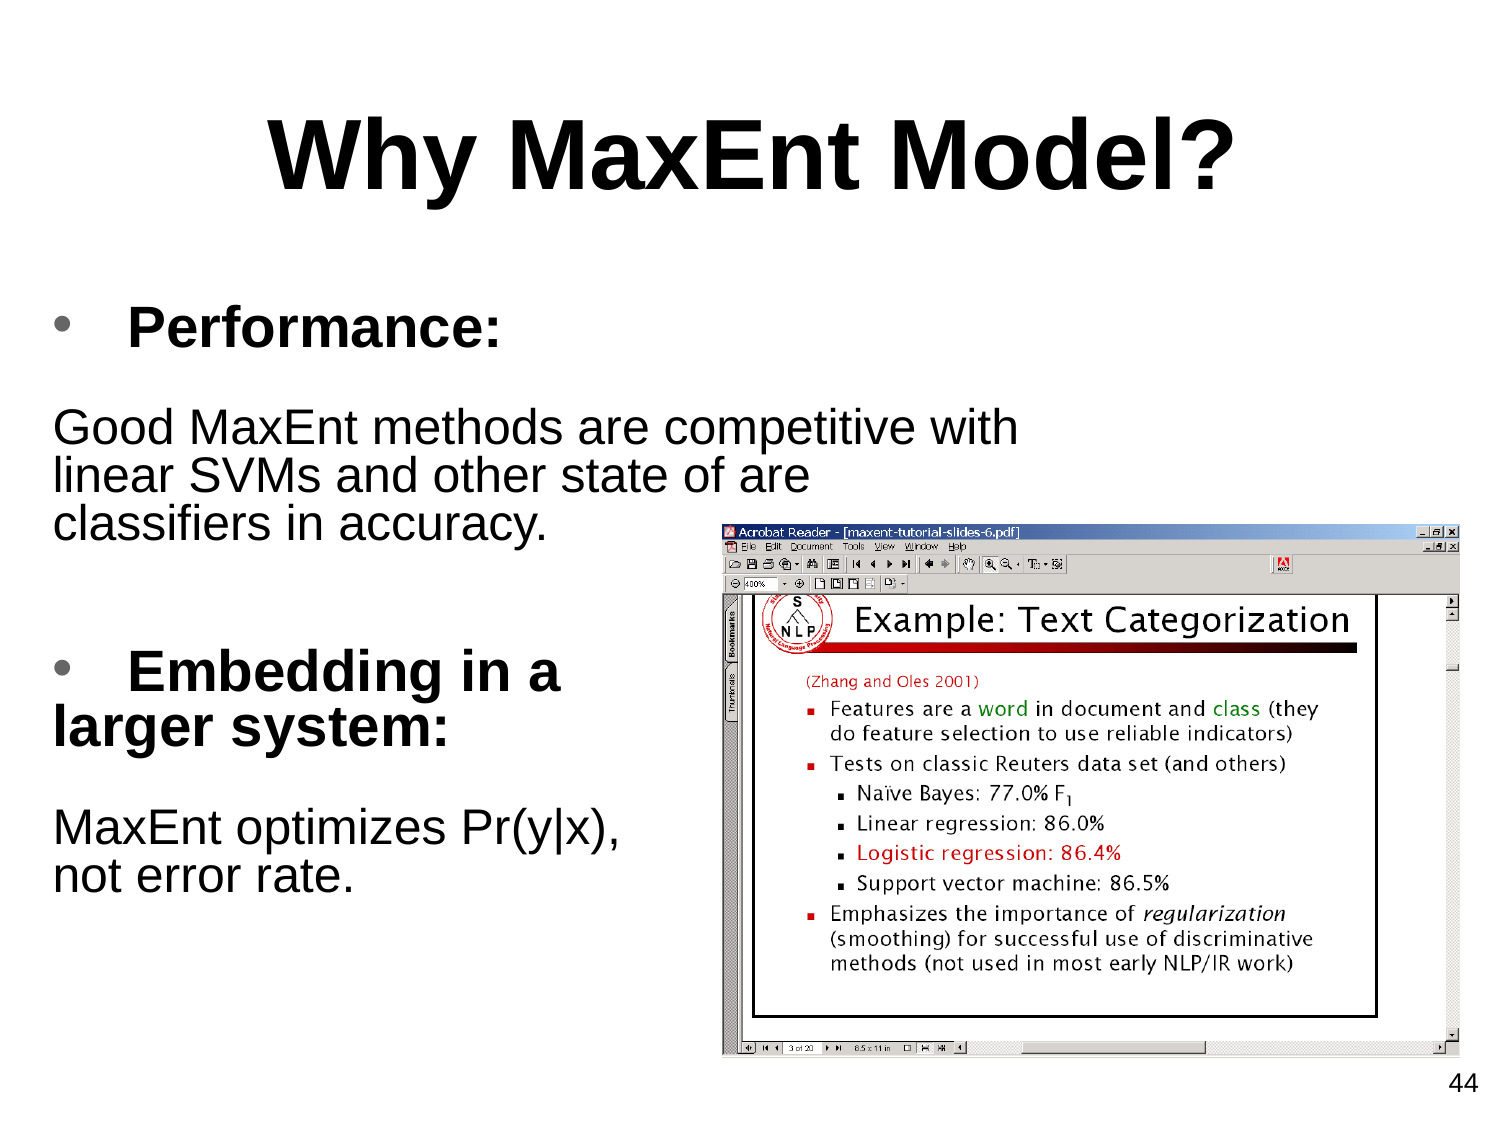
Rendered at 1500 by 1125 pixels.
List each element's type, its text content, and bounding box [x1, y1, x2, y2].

text_box Performance: Good MaxEnt methods are competitive with linear SVMs and other state of are classifiers in accuracy. Embedding in a larger system: MaxEnt optimizes Pr(y|x), not error rate. [37, 287, 1052, 1013]
picture [722, 523, 1461, 1058]
slide_number 44 [1403, 1038, 1494, 1125]
title Why MaxEnt Model? [115, 24, 1391, 225]
